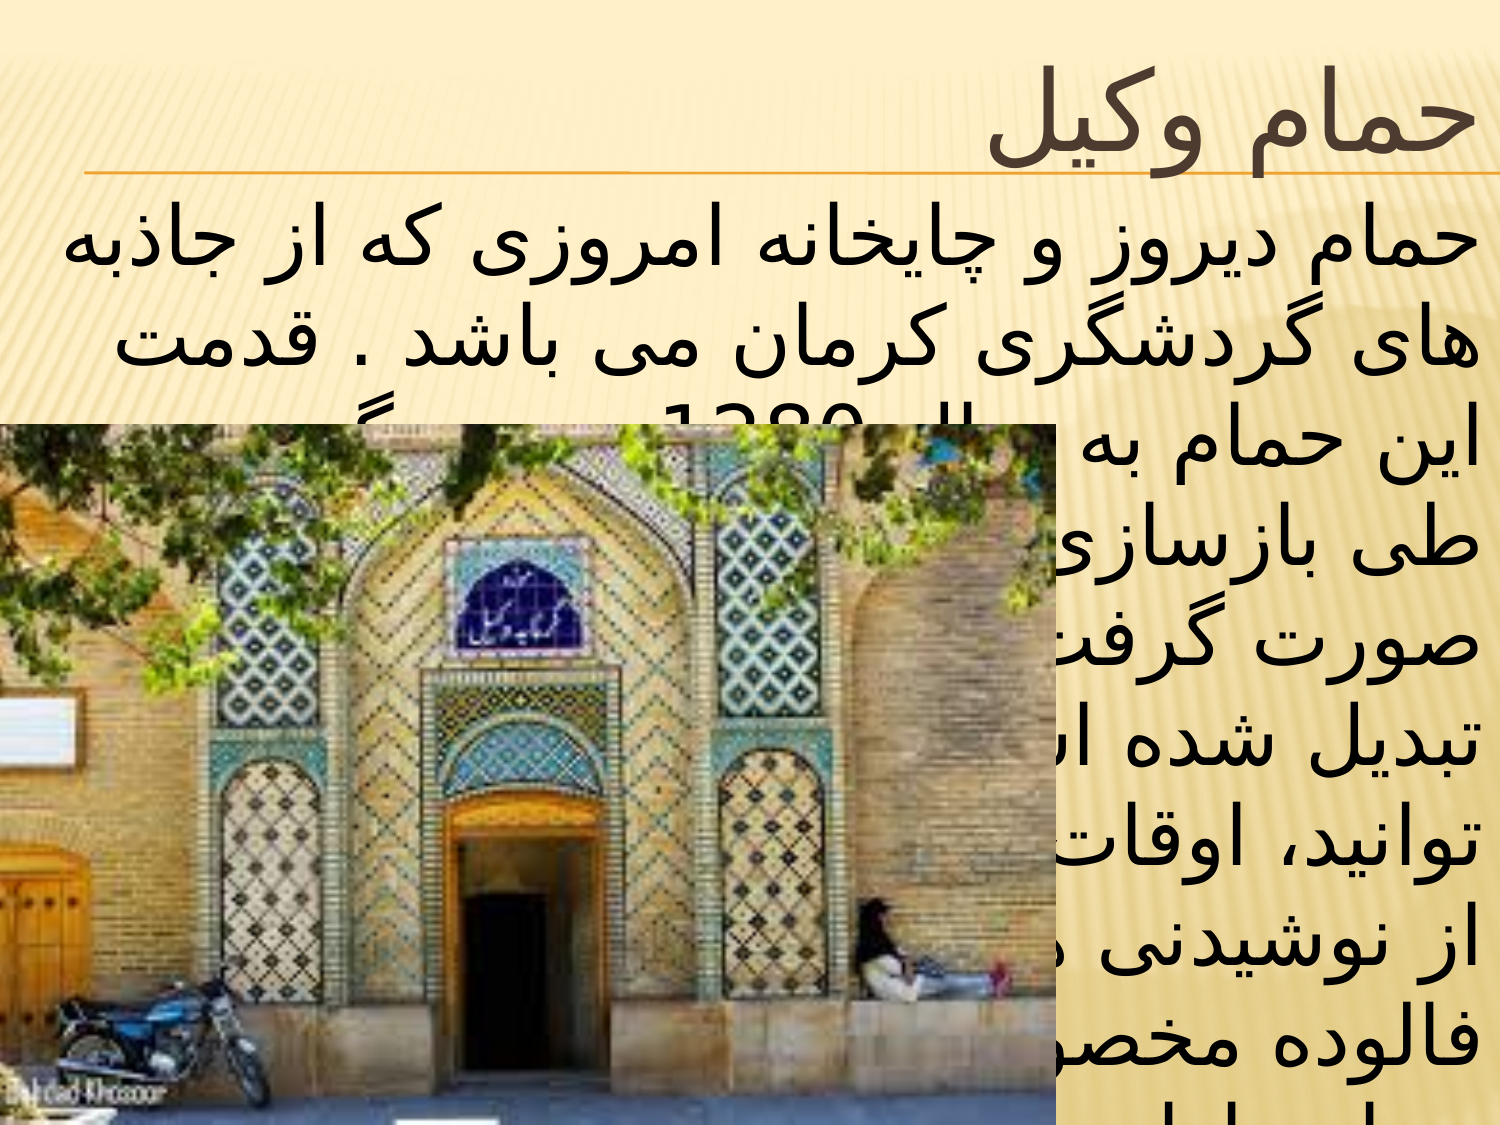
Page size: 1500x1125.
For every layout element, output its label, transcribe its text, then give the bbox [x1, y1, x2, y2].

picture [0, 424, 1056, 1125]
text_box حمام دیروز و چایخانه امروزی که از جاذبه های گردشگری کرمان می باشد . قدمت این حمام به سال 1280 بر می گردد و طی بازسازی هایی که در سال 1369 صورت گرفت، این حمام به چایخانه سنتی تبدیل شده است. در این چایخانه می توانید، اوقات بسیار خوشی را سپری کنید و از نوشیدنی ها و غذاهای محلی و همچنین فالوده مخصوص کرمان لذت ببرید این حمام دارای معماری بسیار زیبایی است که سبک آن چیزی بین سبک معماری قاجاریه و زندیه است و از اماکن تفریحی در کرمان به حساب می آید [0, 174, 1500, 1125]
title حمام وکیل [73, 37, 1499, 174]
